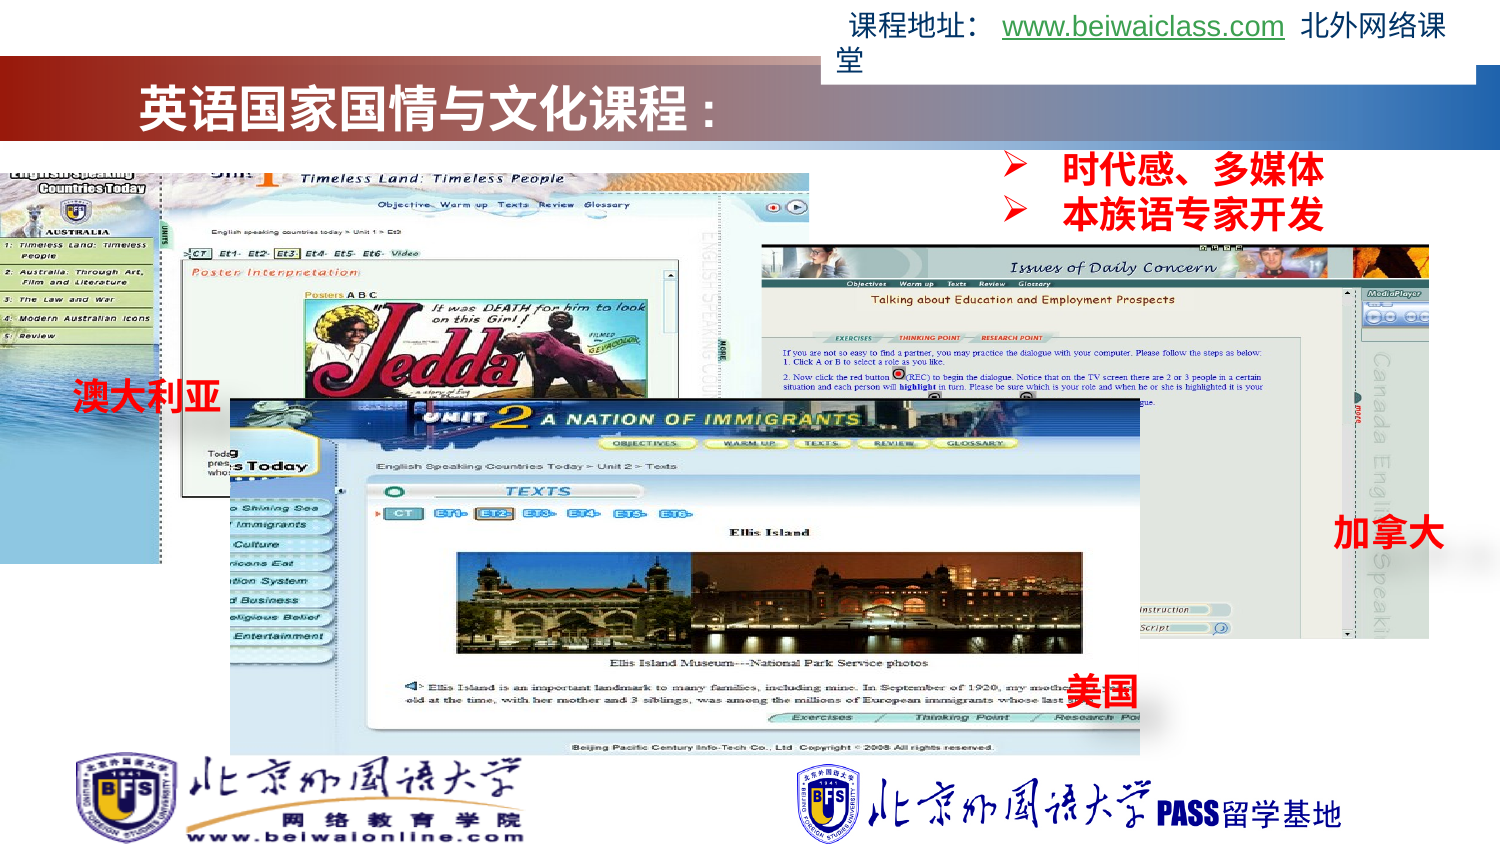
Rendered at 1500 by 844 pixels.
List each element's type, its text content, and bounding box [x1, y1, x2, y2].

picture [76, 752, 526, 844]
text_box 美国 [1146, 660, 1156, 721]
text_box 课程地址：www.beiwaiclass.com 北外网络课堂 [820, 0, 1477, 85]
picture [761, 244, 1430, 639]
text_box 英语国家国情与文化课程: [123, 32, 809, 145]
text_box 时代感、多媒体 本族语专家开发 [986, 138, 1418, 243]
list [229, 397, 1141, 757]
picture [797, 764, 1341, 844]
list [0, 173, 810, 564]
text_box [1300, 486, 1500, 615]
